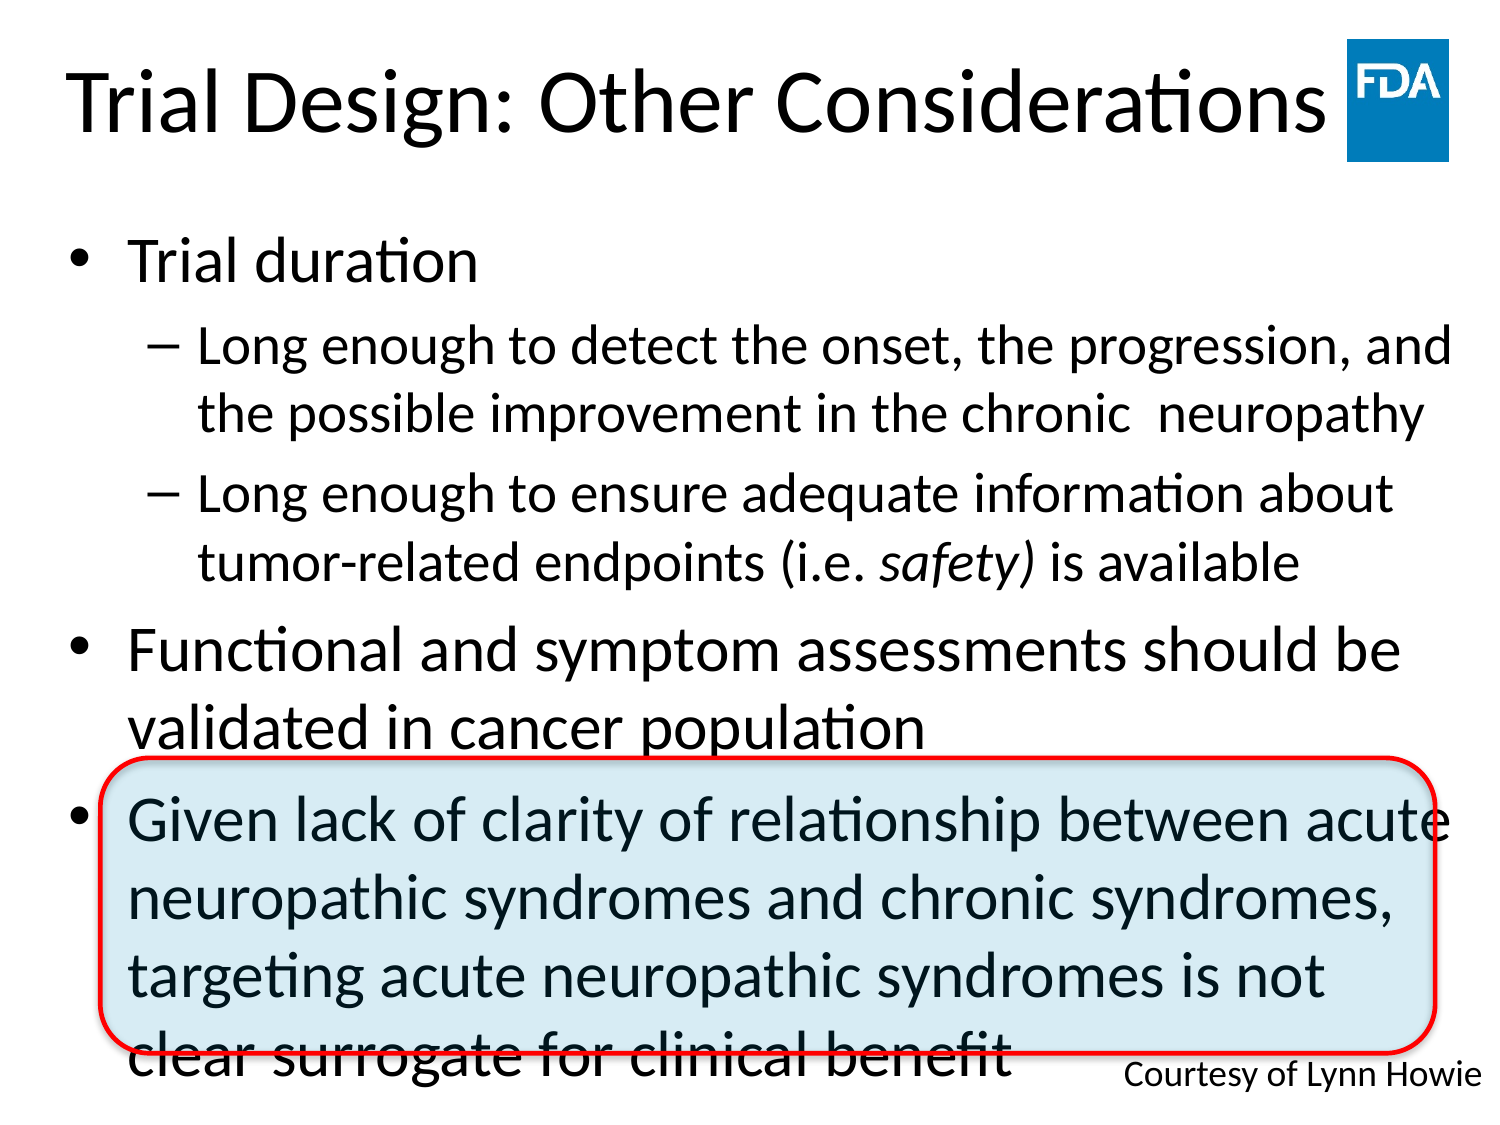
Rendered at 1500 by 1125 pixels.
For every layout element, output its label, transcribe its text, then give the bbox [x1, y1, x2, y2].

title Trial Design: Other Considerations [0, 19, 1396, 172]
text_box Courtesy of Lynn Howie [1109, 1041, 1498, 1102]
text_box [99, 757, 1436, 1055]
list Trial duration Long enough to detect the onset, the progression, and the possible improvement in the chronic neuropathy Long enough to ensure adequate information about tumor-related endpoints (i.e. safety) is available Functional and symptom assessments should be validated in cancer population Given lack of clarity of relationship between acute neuropathic syndromes and chronic syndromes, targeting acute neuropathic syndromes is not clear surrogate for clinical benefit [53, 210, 1470, 1110]
picture [1409, 63, 1440, 98]
picture [1396, 64, 1409, 97]
